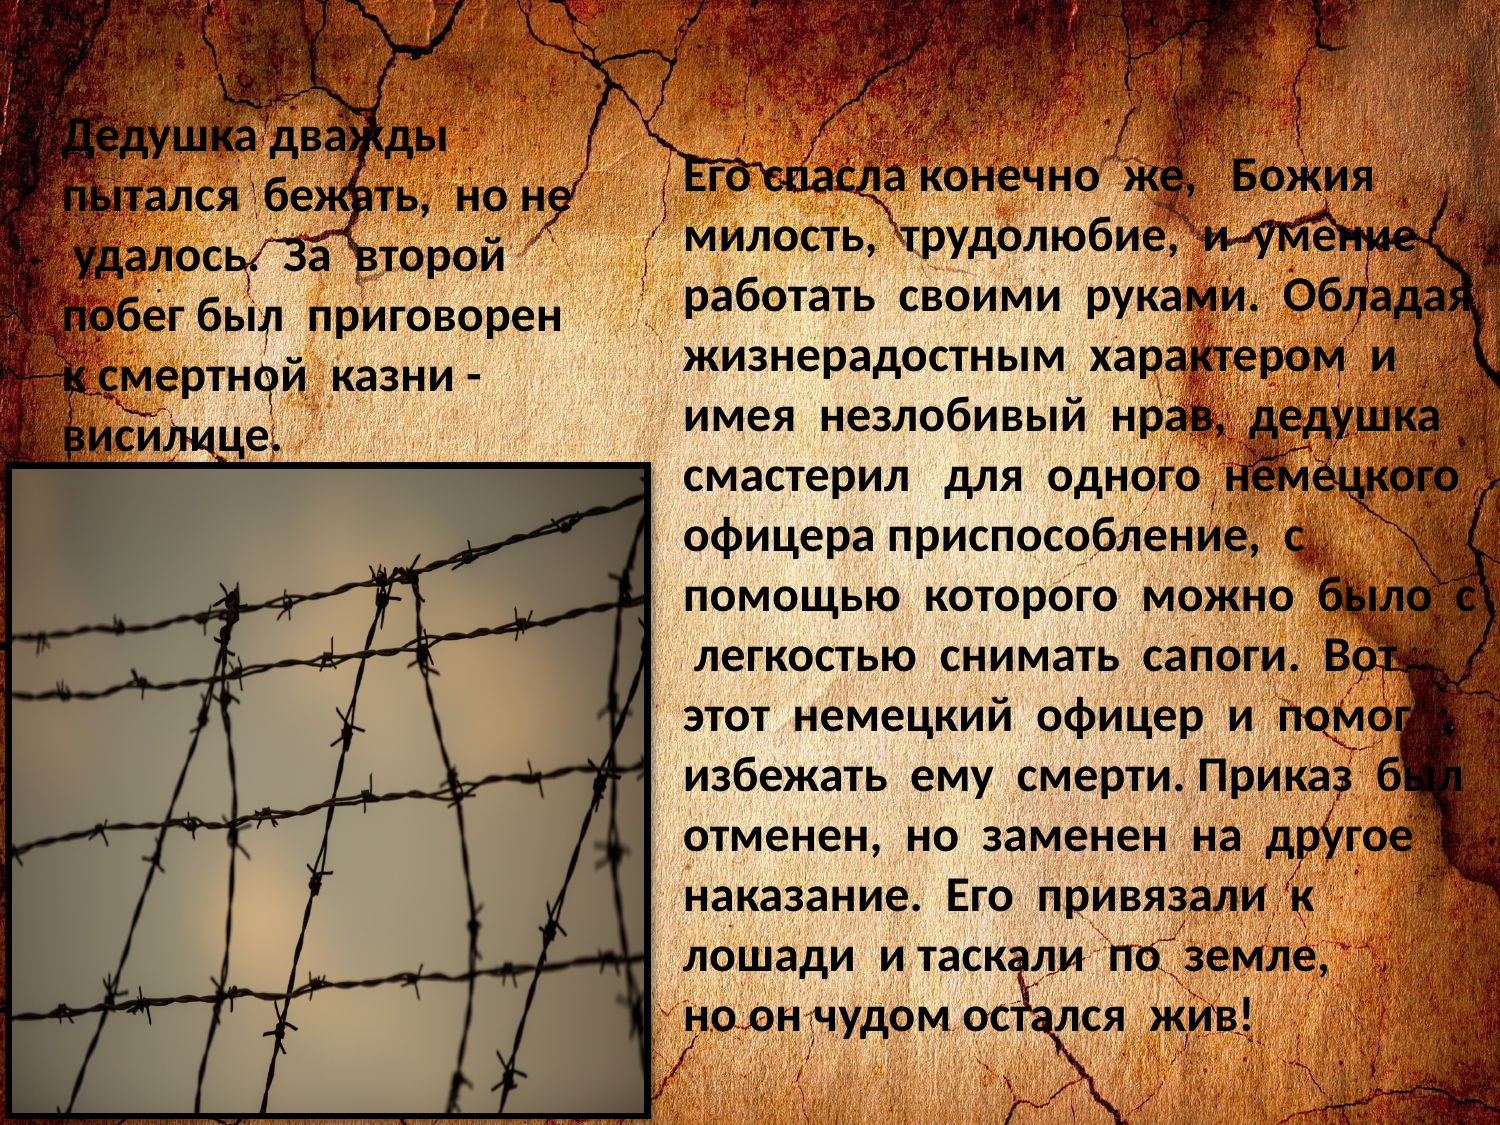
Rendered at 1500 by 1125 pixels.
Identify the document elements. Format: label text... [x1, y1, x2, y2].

text_box Его спасла конечно же, Божия милость, трудолюбие, и умение работать своими руками. Обладая жизнерадостным характером и имея незлобивый нрав, дедушка смастерил для одного немецкого офицера приспособление, с помощью которого можно было с легкостью снимать сапоги. Вот этот немецкий офицер и помог избежать ему смерти. Приказ был отменен, но заменен на другое наказание. Его привязали к лошади и таскали по земле, но он чудом остался жив! [667, 134, 1500, 1050]
picture [0, 0, 1500, 1125]
text_box Дедушка дважды пытался бежать, но не удалось. За второй побег был приговорен к смертной казни - висилице. [46, 93, 598, 457]
